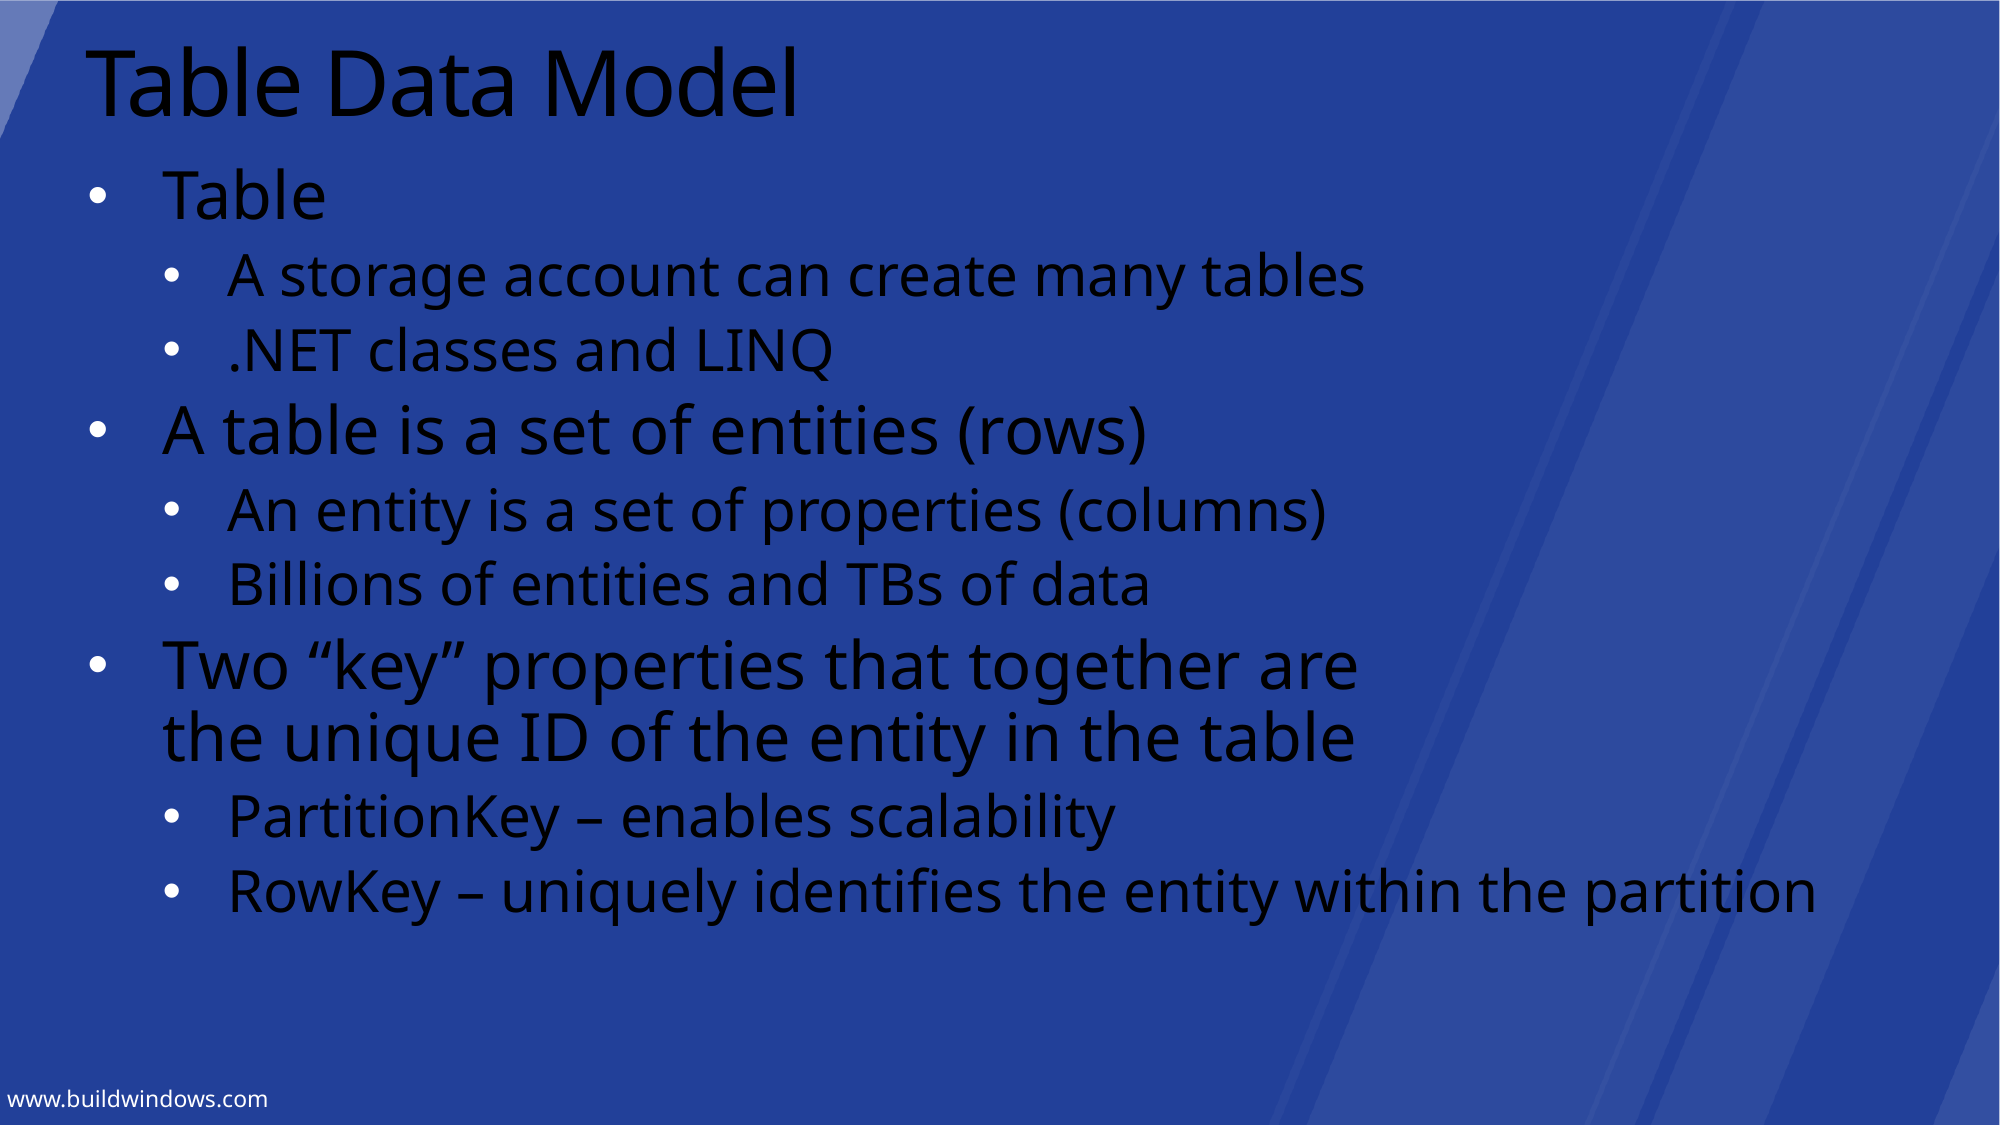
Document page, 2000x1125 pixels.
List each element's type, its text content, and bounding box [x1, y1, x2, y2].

picture [0, 0, 2000, 1125]
list Table A storage account can create many tables .NET classes and LINQ A table is a set of entities (rows) An entity is a set of properties (columns) Billions of entities and TBs of data Two “key” properties that together are the unique ID of the entity in the table PartitionKey – enables scalability RowKey – uniquely identifies the entity within the partition [87, 162, 1917, 953]
title Table Data Model [85, 37, 1914, 138]
